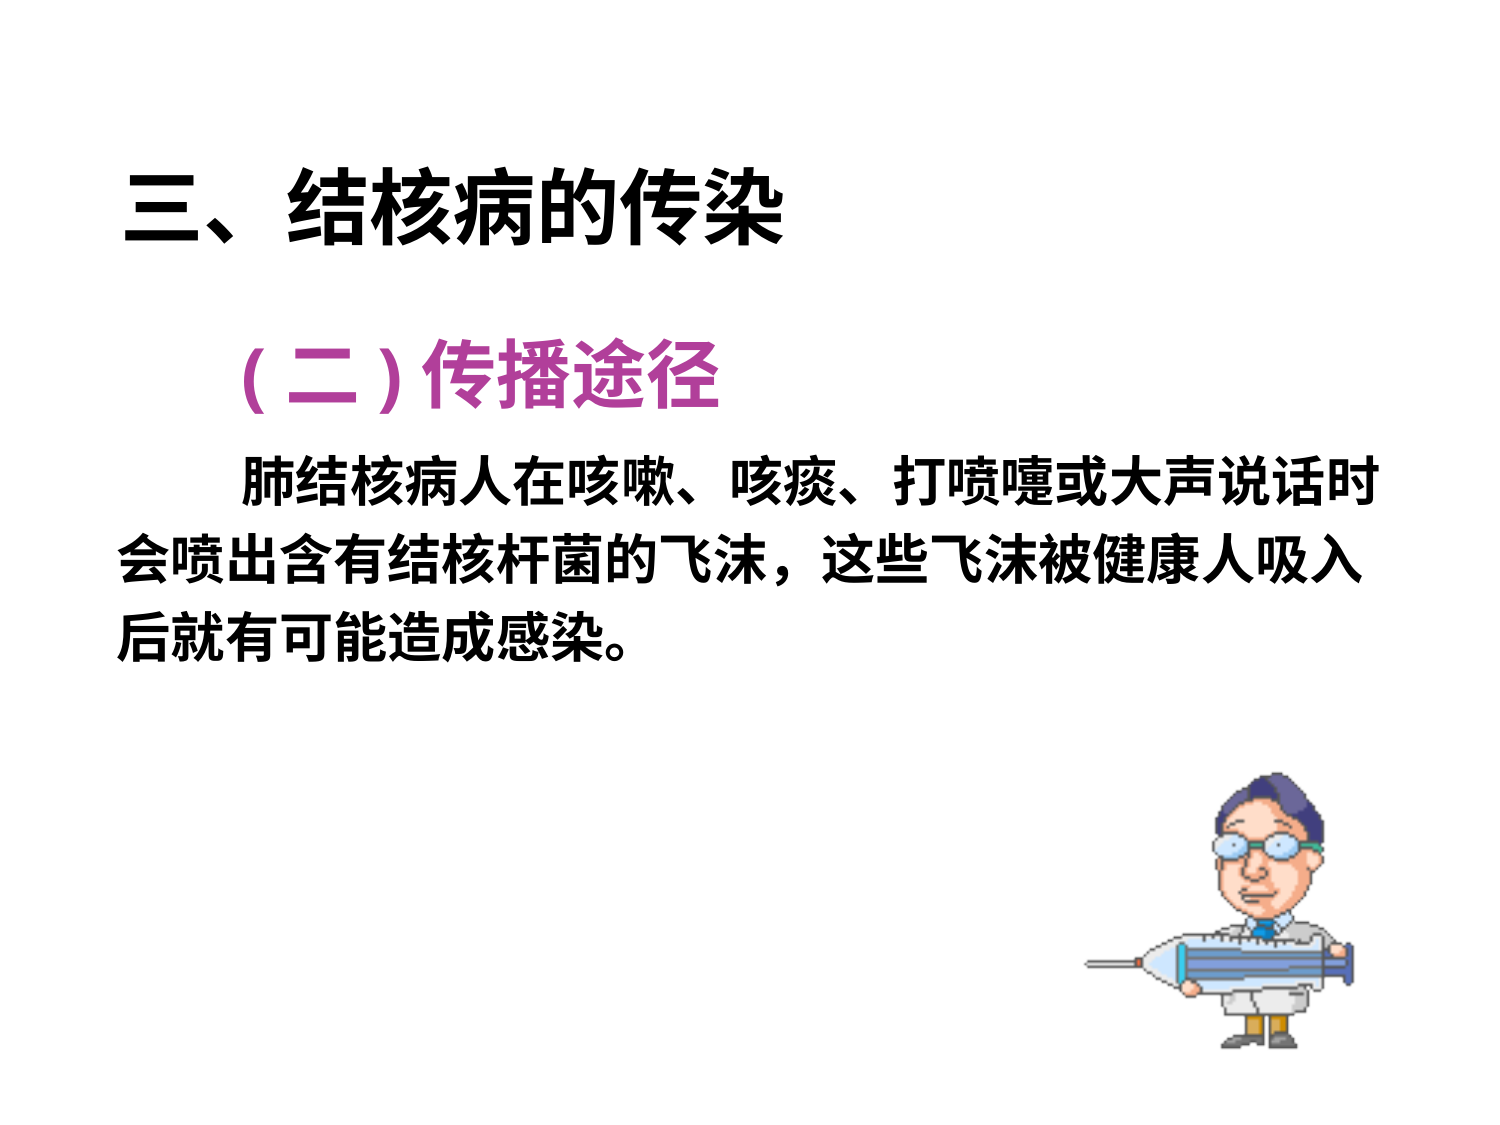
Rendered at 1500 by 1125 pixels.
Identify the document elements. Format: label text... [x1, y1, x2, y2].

picture [1049, 764, 1401, 1059]
list (二)传播途径 肺结核病人在咳嗽、咳痰、打喷嚏或大声说话时会喷出含有结核杆菌的飞沫，这些飞沫被健康人吸入后就有可能造成感染。 [101, 302, 1425, 959]
title 三、结核病的传染 [112, 101, 1388, 256]
